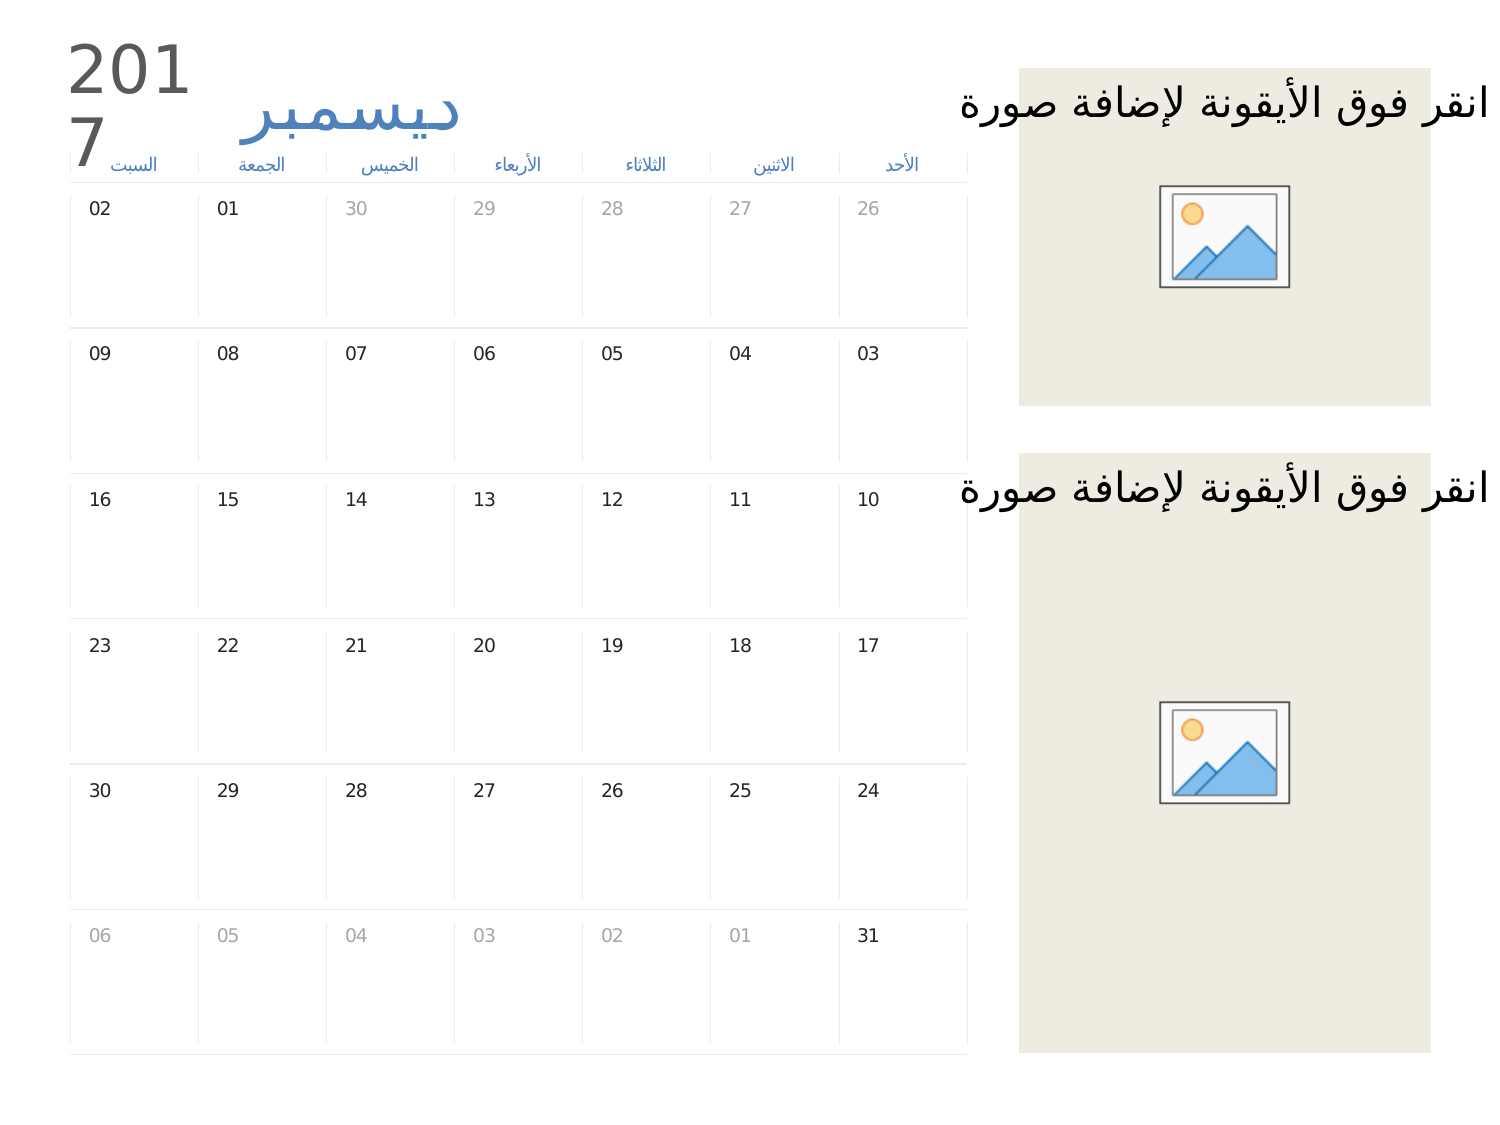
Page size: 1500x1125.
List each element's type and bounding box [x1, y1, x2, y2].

picture [1018, 68, 1432, 406]
picture [1018, 453, 1432, 1054]
